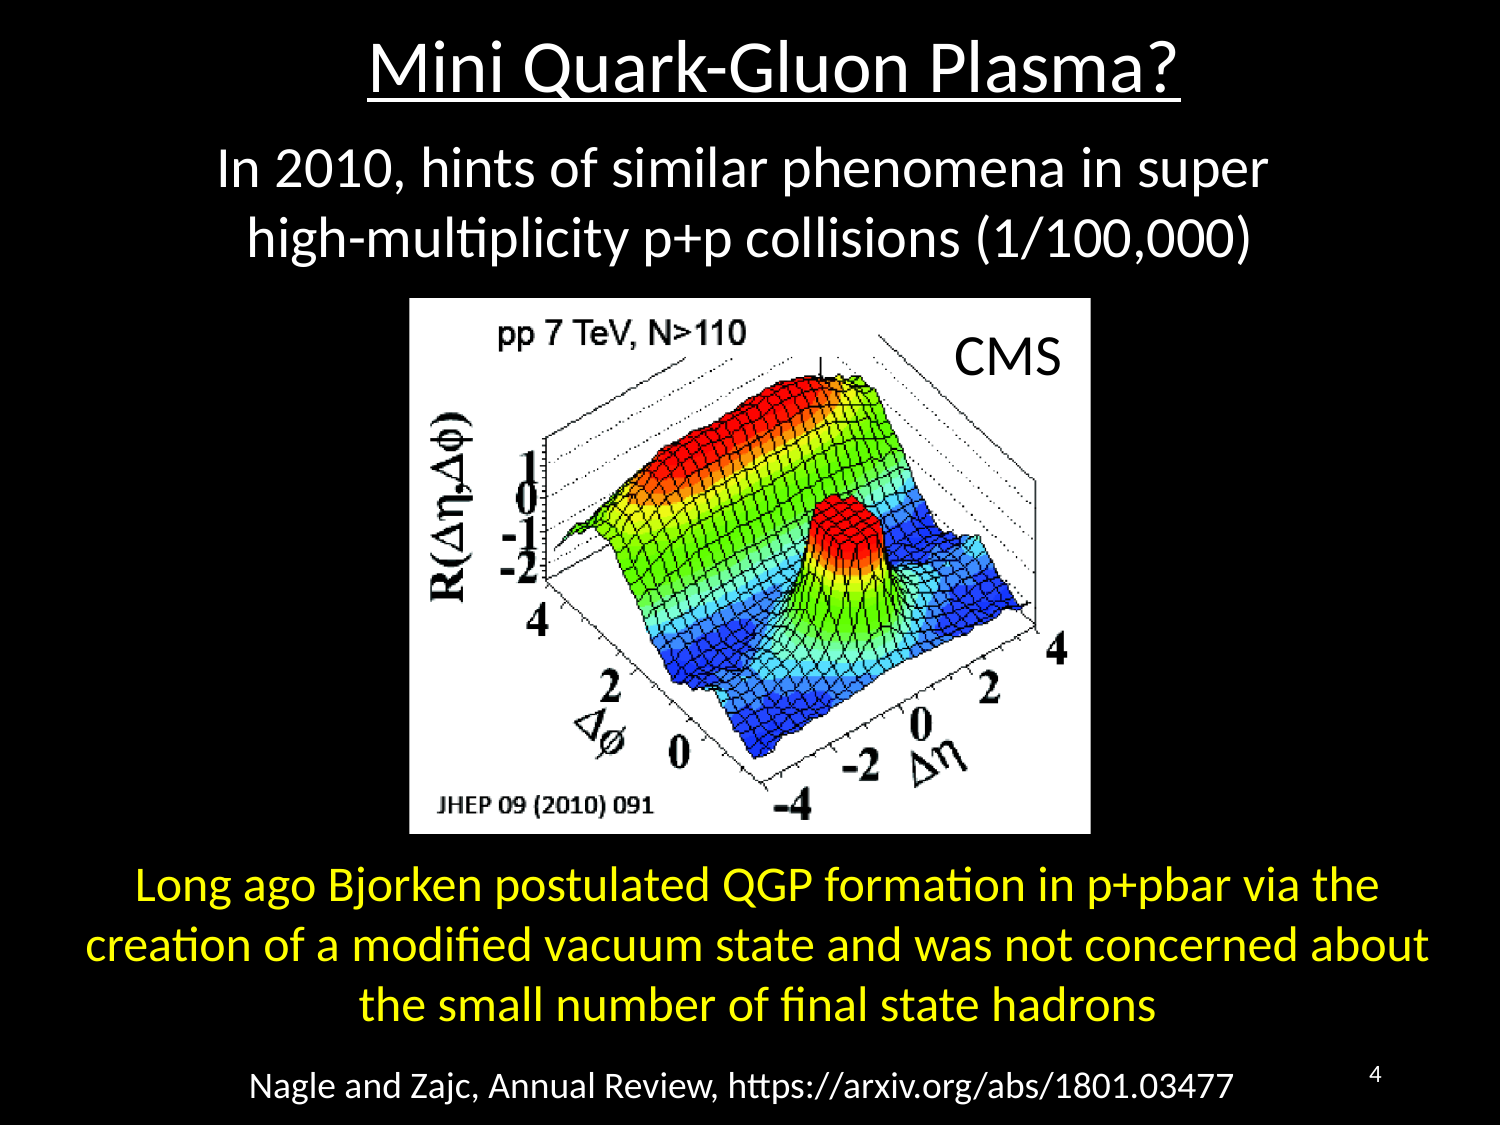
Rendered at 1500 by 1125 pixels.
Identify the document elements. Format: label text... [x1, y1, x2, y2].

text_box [409, 298, 1091, 834]
text_box Mini Quark-Gluon Plasma? [352, 10, 1196, 116]
slide_number 4 [1059, 1042, 1397, 1103]
text_box Nagle and Zajc, Annual Review, https://arxiv.org/abs/1801.03477 [234, 1053, 1250, 1114]
text_box In 2010, hints of similar phenomena in super high-multiplicity p+p collisions (1/100,000) [34, 121, 1466, 347]
text_box Long ago Bjorken postulated QGP formation in p+pbar via the creation of a modified vacuum state and was not concerned about the small number of final state hadrons [58, 844, 1457, 1040]
